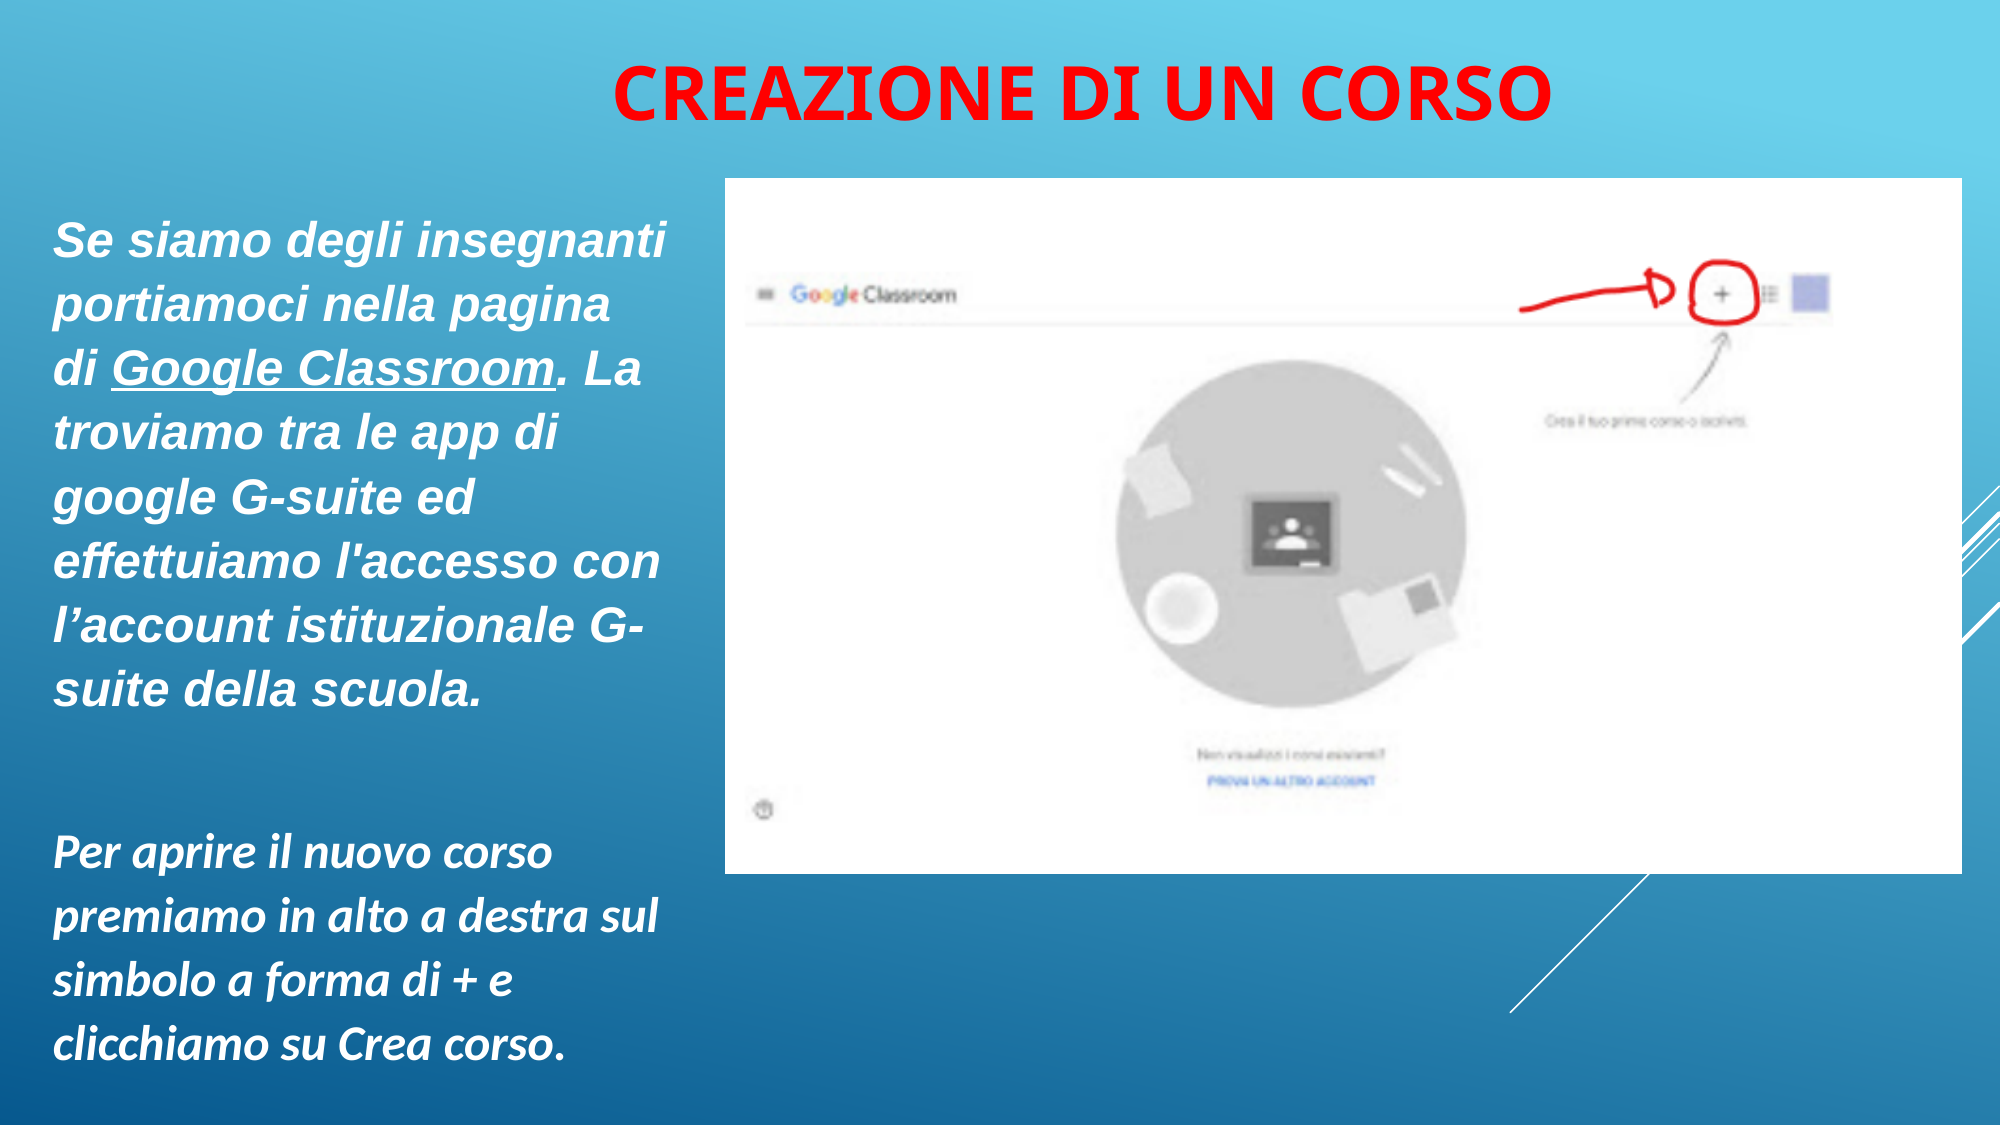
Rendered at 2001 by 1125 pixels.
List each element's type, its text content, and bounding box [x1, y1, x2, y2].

title Creazione di un corso [420, 0, 1747, 182]
text_box Se siamo degli insegnanti portiamoci nella pagina di Google Classroom. La troviamo tra le app di google G-suite ed effettuiamo l'accesso con l’account istituzionale G-suite della scuola. Per aprire il nuovo corso premiamo in alto a destra sul simbolo a forma di + e clicchiamo su Crea corso. [38, 195, 692, 1079]
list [725, 178, 1963, 874]
